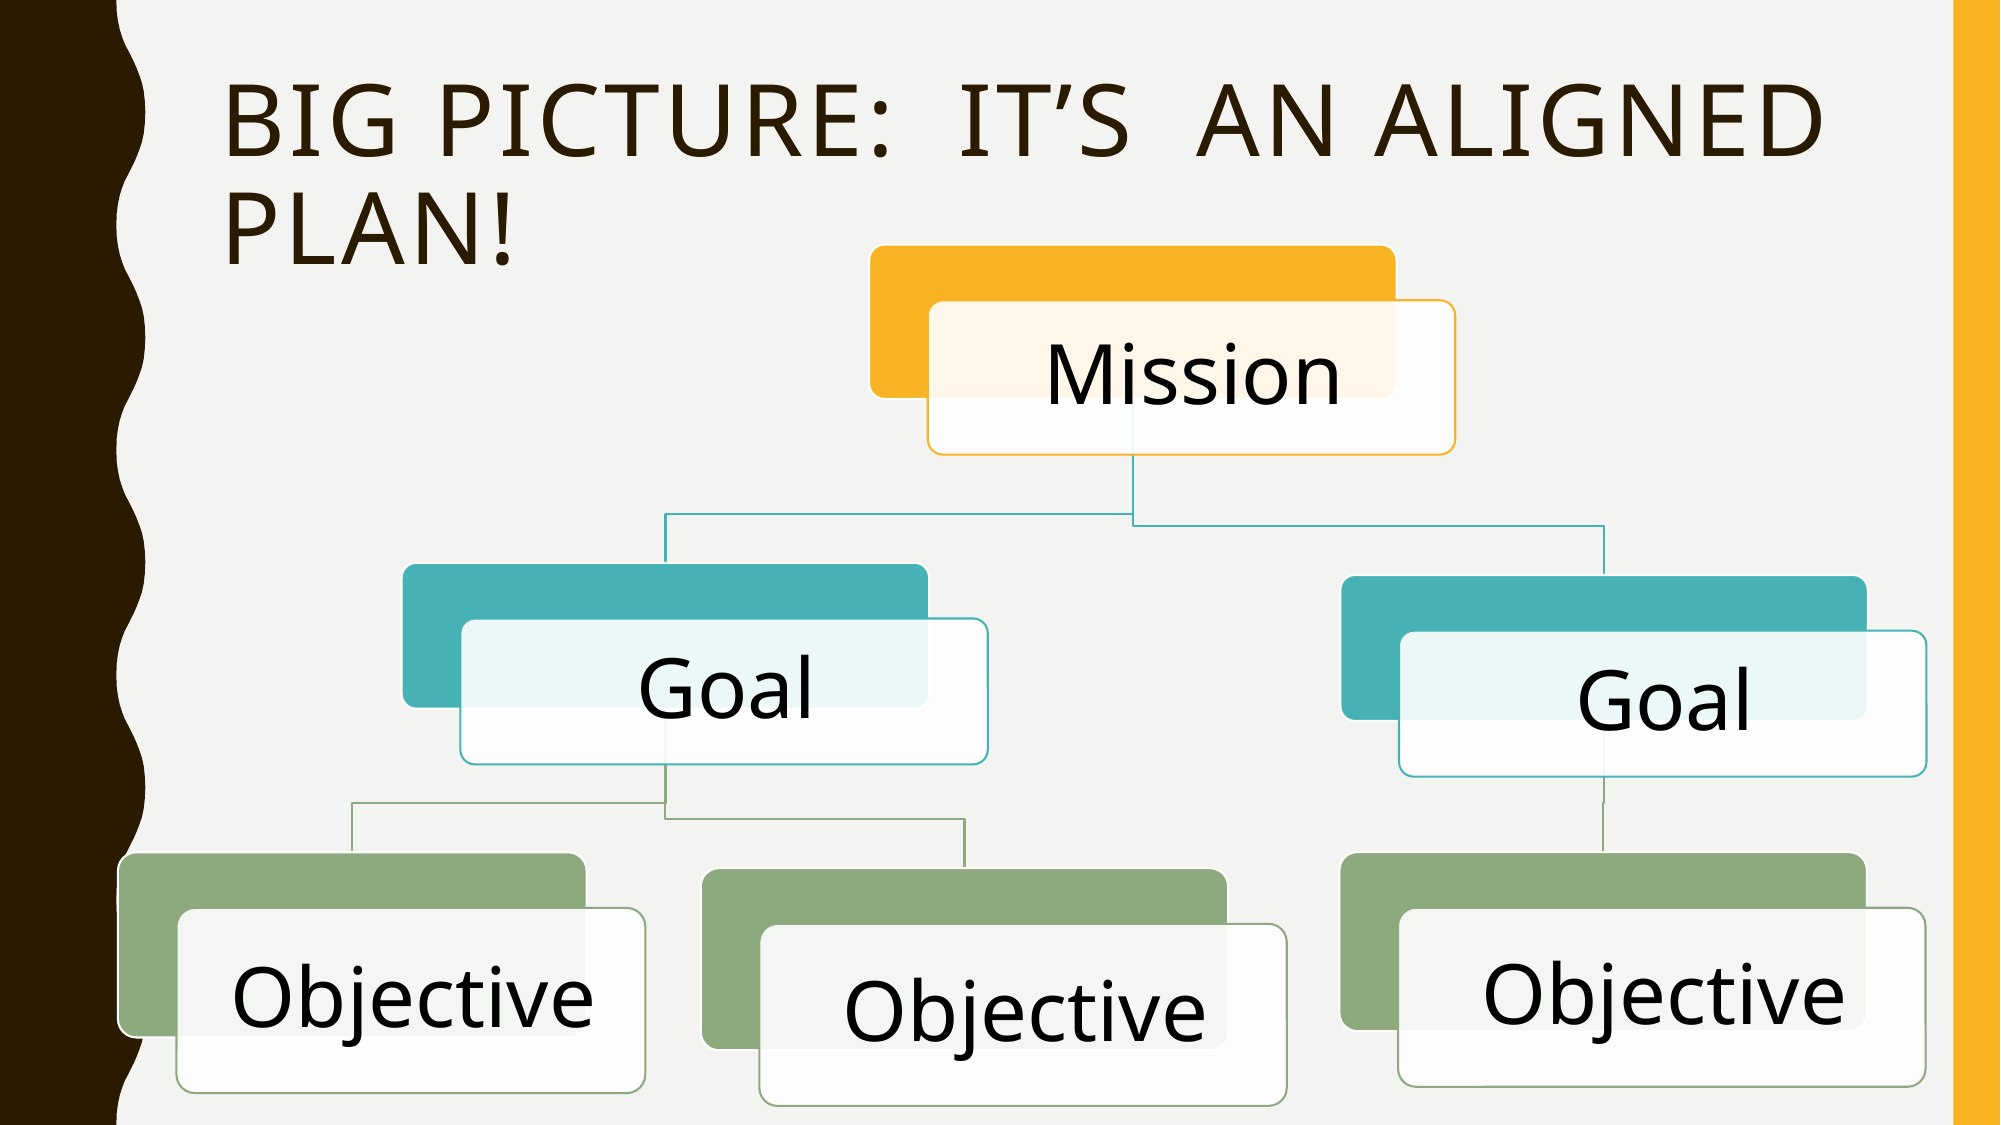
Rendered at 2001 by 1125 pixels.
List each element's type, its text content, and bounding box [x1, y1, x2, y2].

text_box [107, 248, 1927, 1110]
title Big Picture: It’s an aligned plan! [205, 62, 1875, 248]
